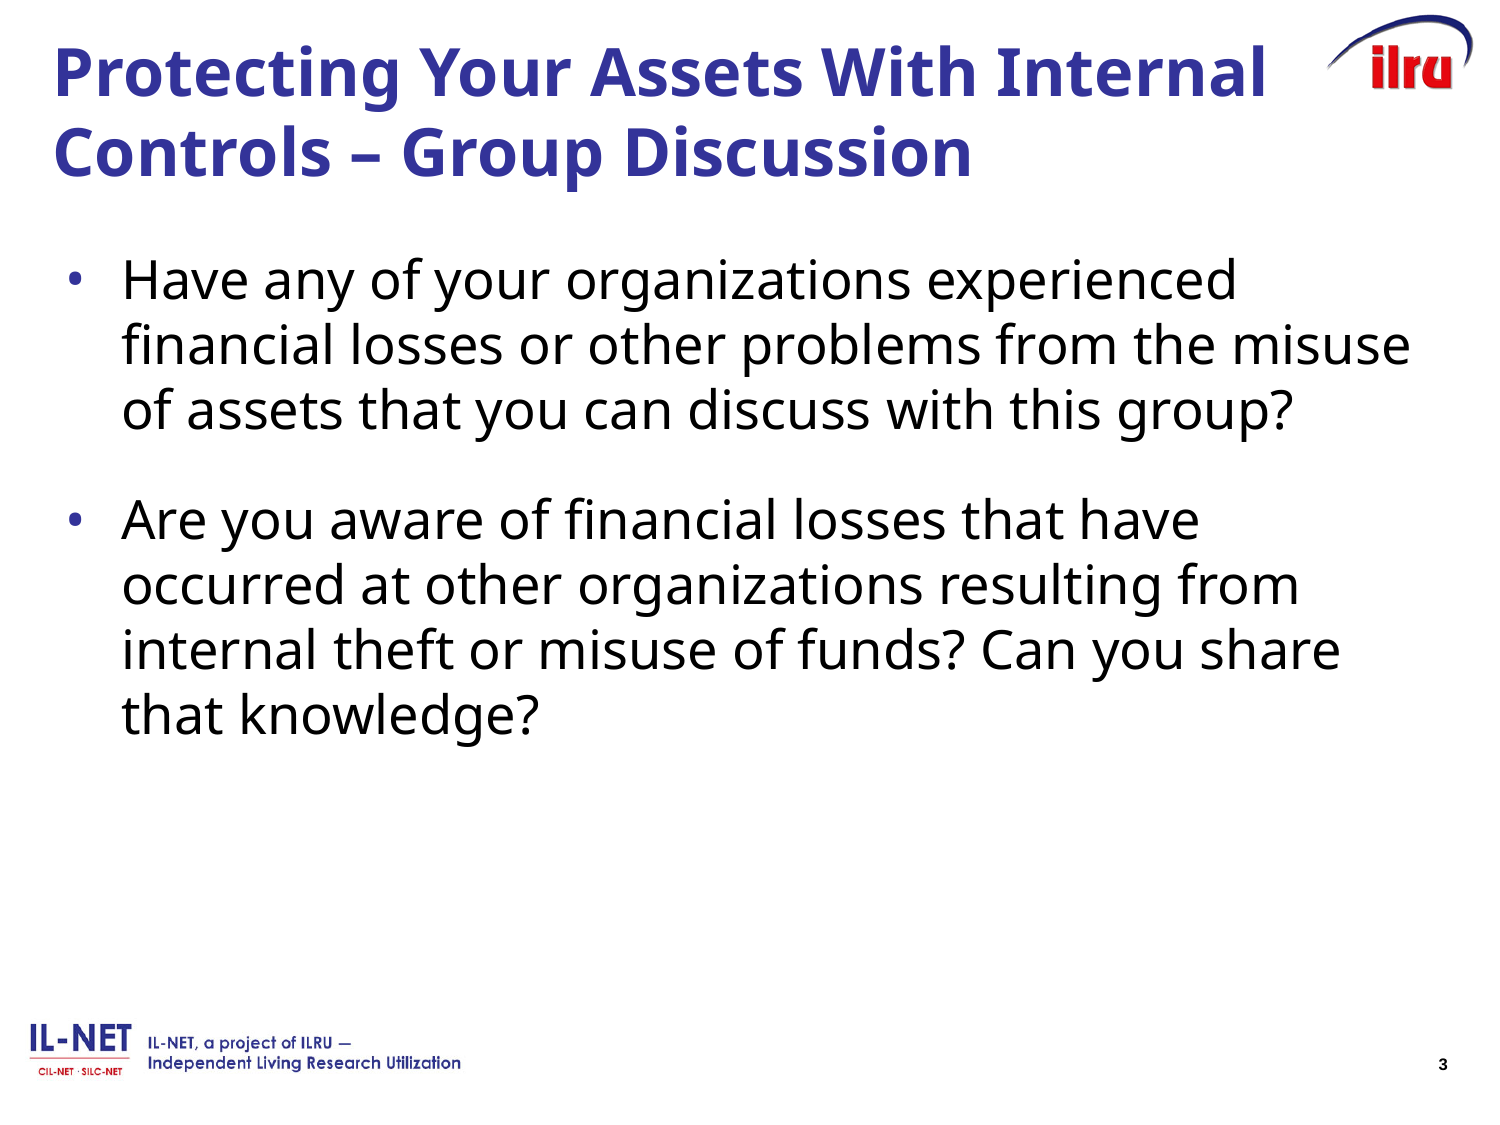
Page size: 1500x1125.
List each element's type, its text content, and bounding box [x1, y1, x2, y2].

list Have any of your organizations experienced financial losses or other problems from the misuse of assets that you can discuss with this group? Are you aware of financial losses that have occurred at other organizations resulting from internal theft or misuse of funds? Can you share that knowledge? [50, 237, 1450, 1000]
picture [1325, 12, 1488, 90]
picture [12, 1005, 478, 1092]
title Protecting Your Assets With Internal Controls – Group Discussion [37, 45, 1300, 175]
